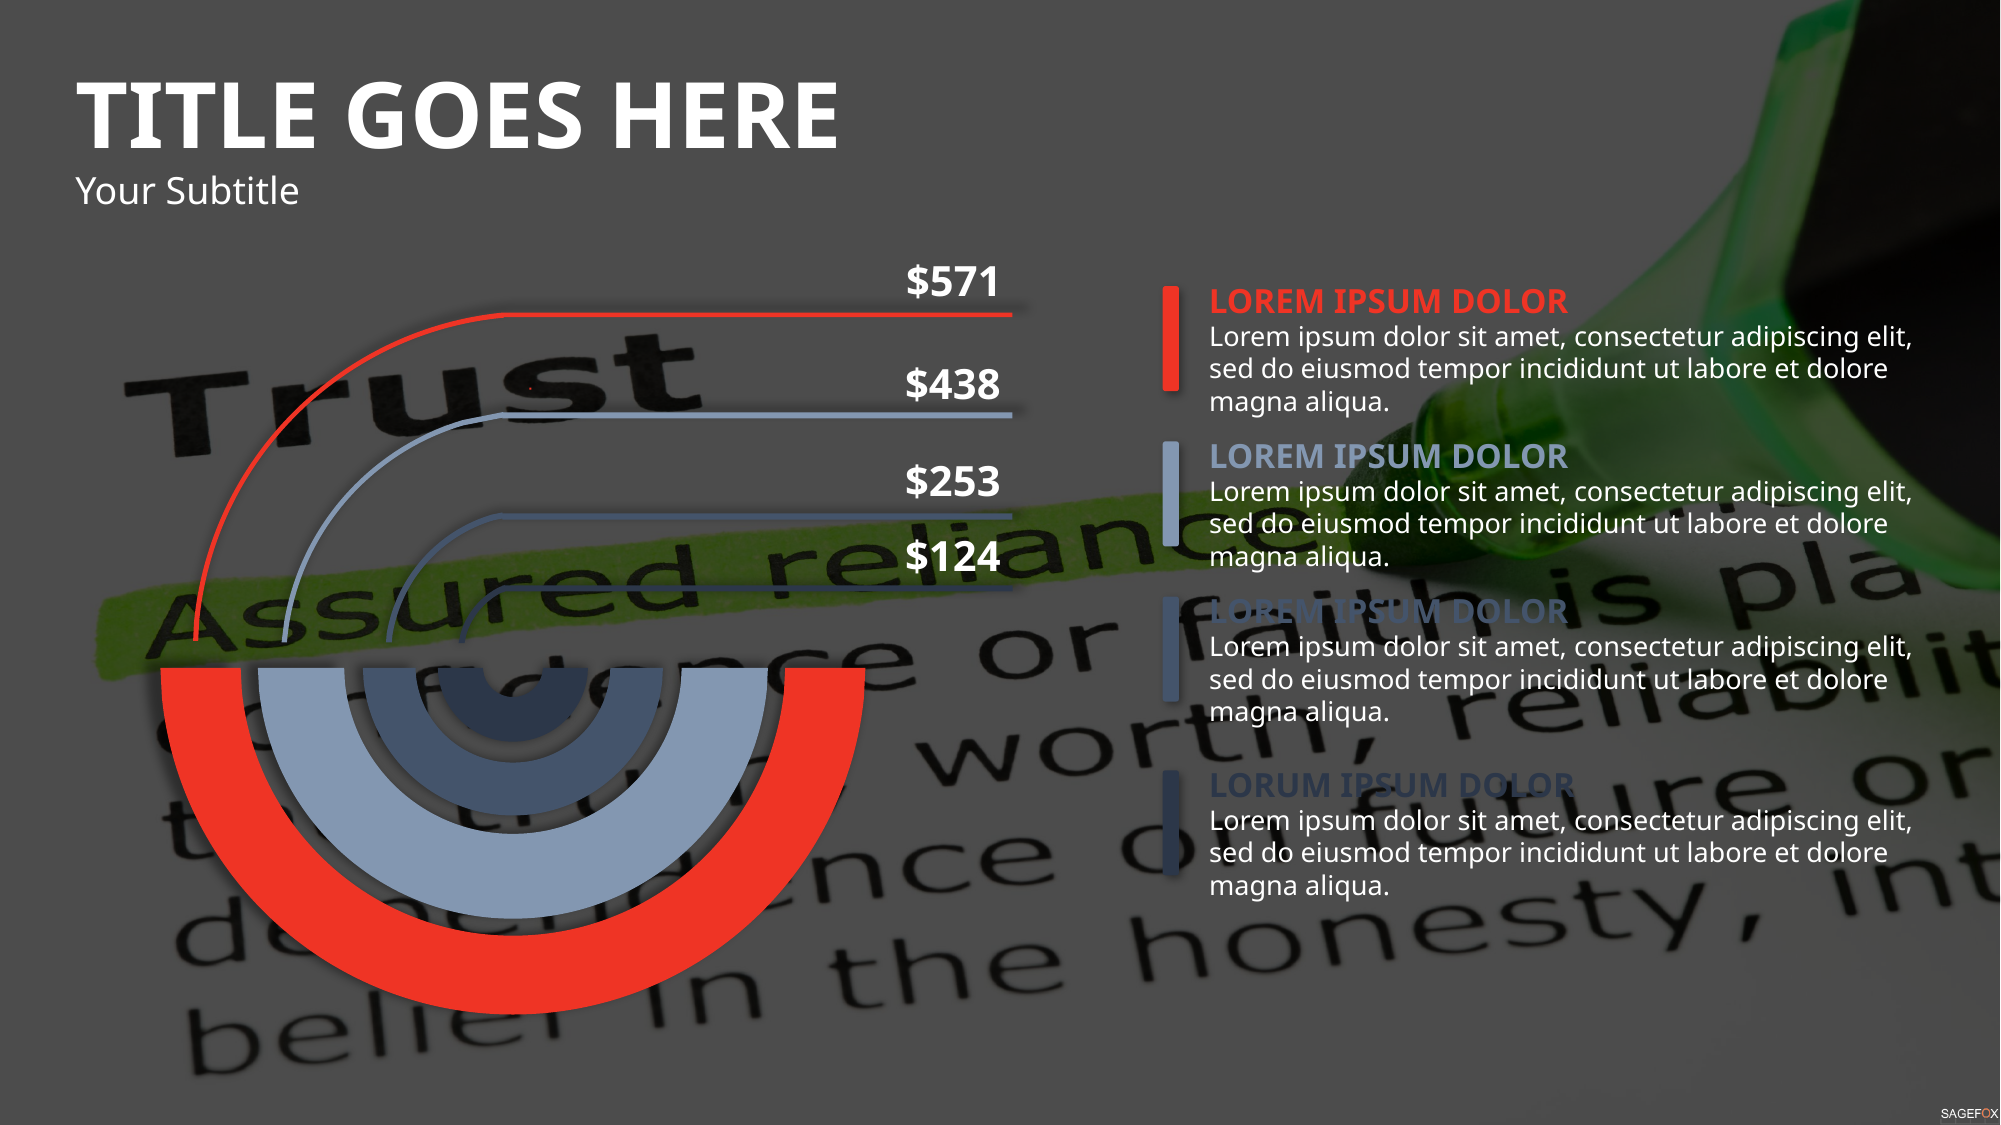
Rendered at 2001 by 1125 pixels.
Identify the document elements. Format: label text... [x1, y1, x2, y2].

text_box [1194, 757, 1939, 910]
text_box [280, 410, 1014, 644]
text_box $571 [872, 249, 1036, 310]
text_box $124 [871, 524, 1035, 585]
text_box [1161, 595, 1180, 703]
text_box [384, 511, 1014, 644]
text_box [1194, 428, 1939, 581]
text_box [1161, 285, 1180, 393]
text_box [256, 666, 769, 920]
picture [0, 0, 2001, 1125]
text_box [1161, 769, 1180, 877]
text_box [1194, 272, 1939, 426]
text_box [457, 583, 1014, 645]
text_box [159, 666, 867, 1016]
text_box [192, 311, 1014, 642]
text_box $253 [871, 450, 1035, 511]
text_box $438 [871, 352, 1035, 413]
text_box [1161, 440, 1180, 548]
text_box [1194, 583, 1939, 736]
text_box TITLE GOES HERE Your Subtitle [60, 49, 1036, 220]
text_box [436, 666, 589, 743]
text_box [361, 666, 664, 817]
